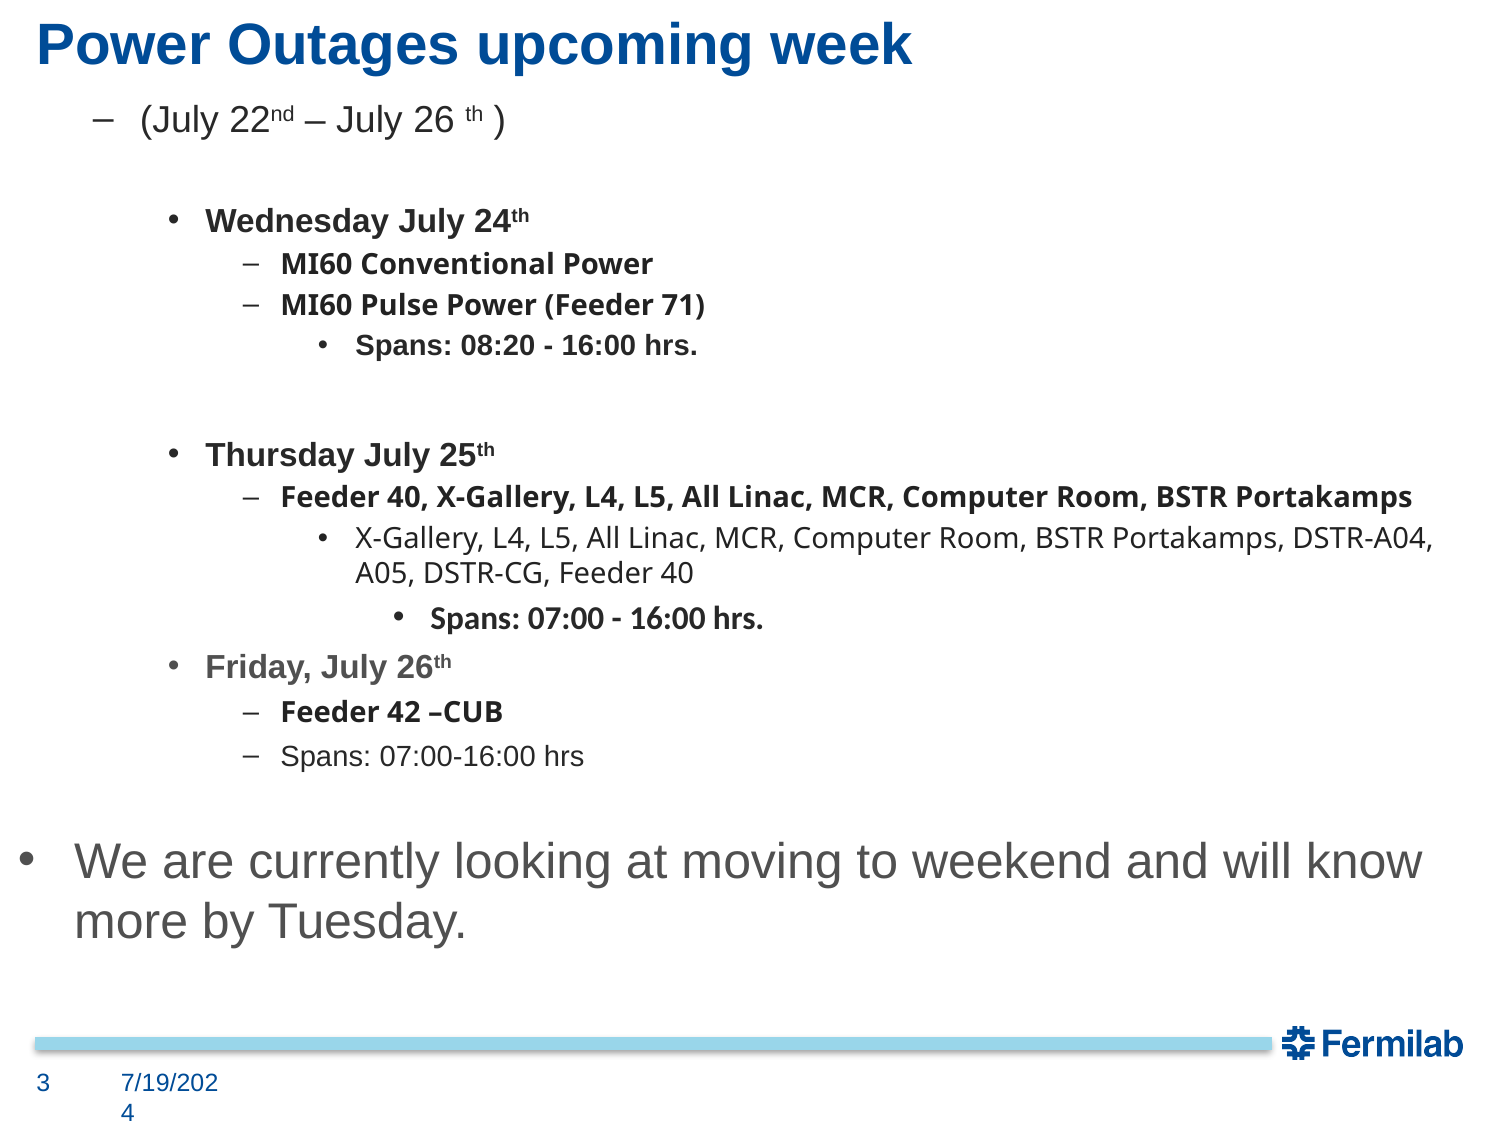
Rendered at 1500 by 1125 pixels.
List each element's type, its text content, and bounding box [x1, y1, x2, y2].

list (July 22nd – July 26 th ) Wednesday July 24th MI60 Conventional Power MI60 Pulse Power (Feeder 71) Spans: 08:20 - 16:00 hrs. Thursday July 25th Feeder 40, X-Gallery, L4, L5, All Linac, MCR, Computer Room, BSTR Portakamps X-Gallery, L4, L5, All Linac, MCR, Computer Room, BSTR Portakamps, DSTR-A04, A05, DSTR-CG, Feeder 40 Spans: 07:00 - 16:00 hrs. Friday, July 26th Feeder 42 –CUB Spans: 07:00-16:00 hrs We are currently looking at moving to weekend and will know more by Tuesday. [17, 95, 1441, 1046]
picture [1282, 1026, 1463, 1060]
title Power Outages upcoming week [36, 6, 1462, 77]
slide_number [120, 1066, 232, 1107]
slide_number 3 [36, 1066, 105, 1106]
